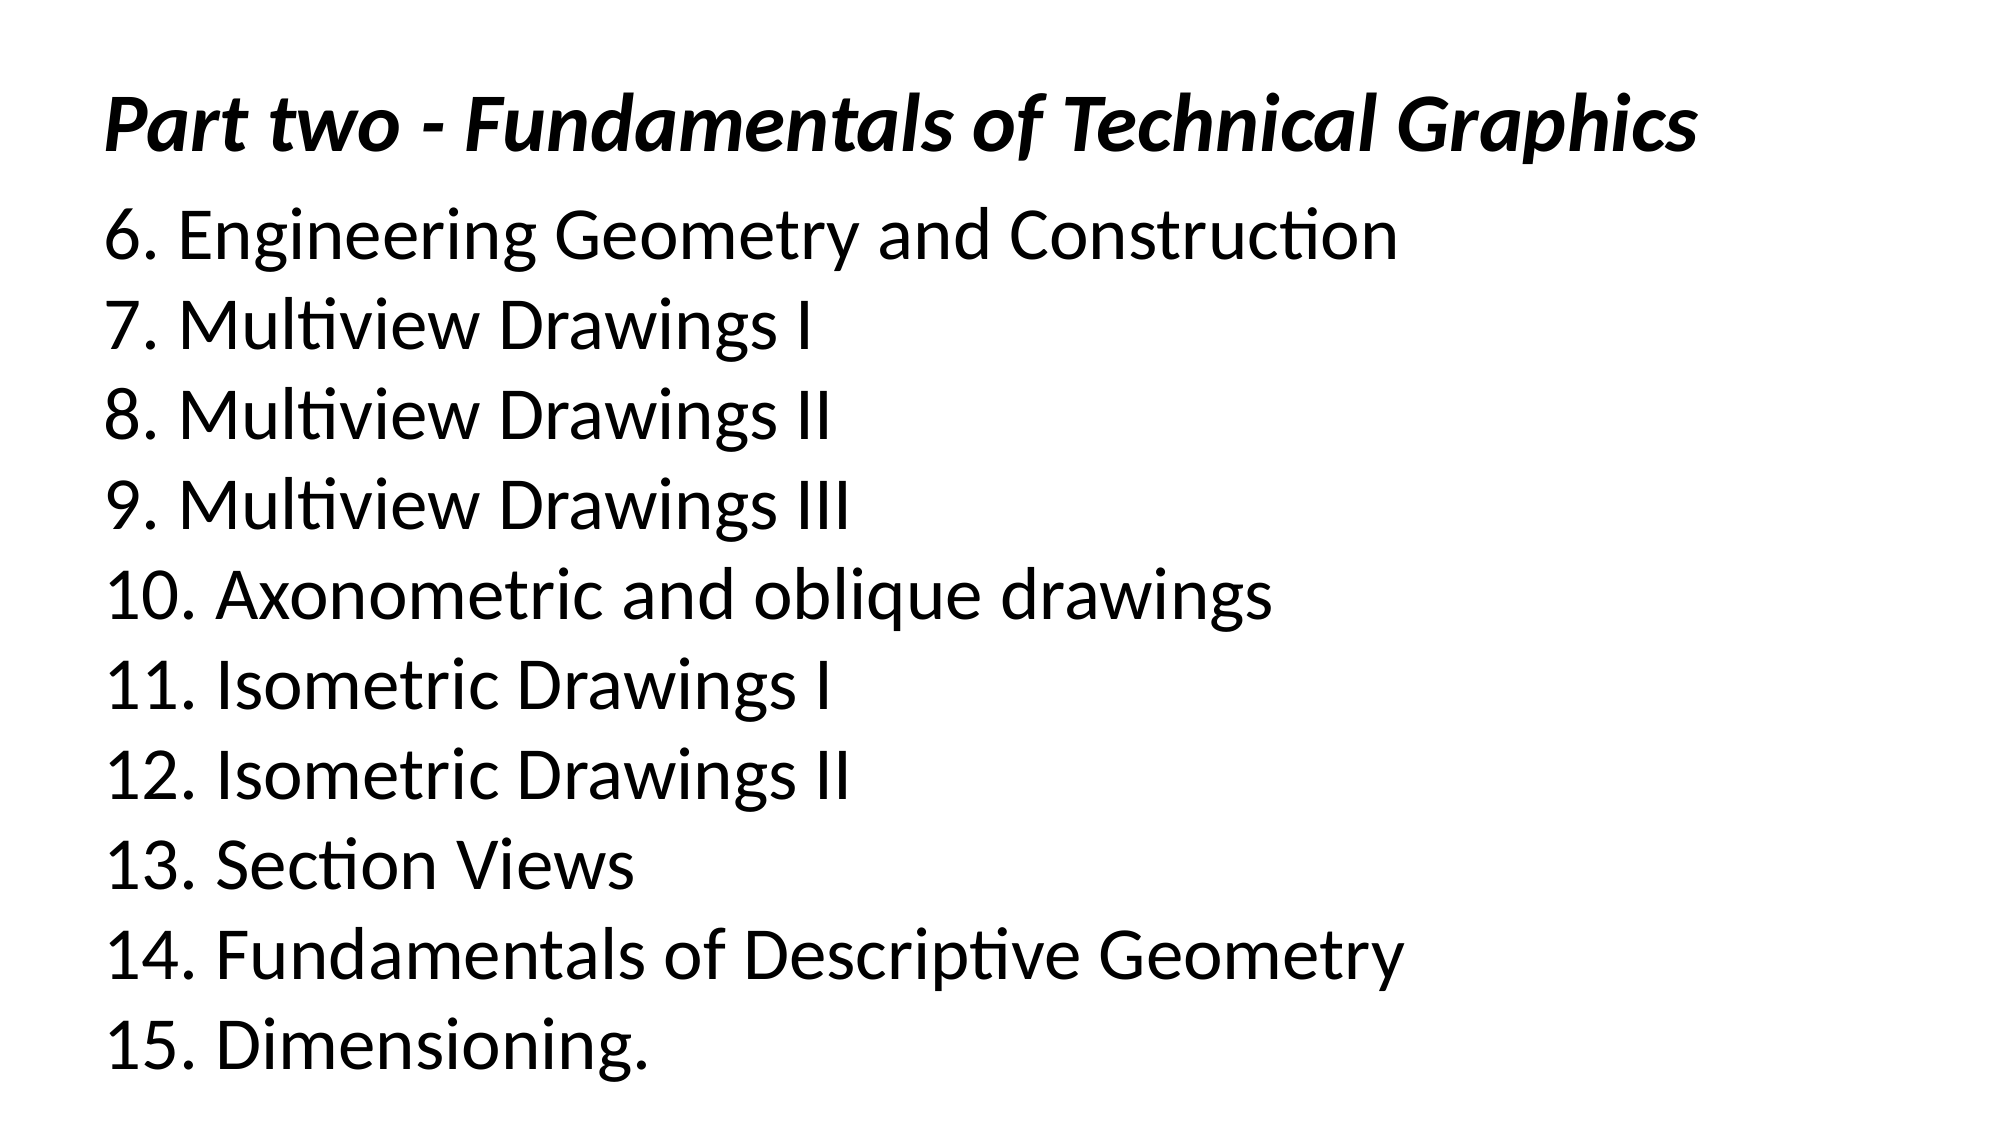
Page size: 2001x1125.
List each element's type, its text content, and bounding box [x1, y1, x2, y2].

text_box Part two - Fundamentals of Technical Graphics 6. Engineering Geometry and Construction 7. Multiview Drawings I 8. Multiview Drawings II 9. Multiview Drawings III 10. Axonometric and oblique drawings 11. Isometric Drawings I 12. Isometric Drawings II 13. Section Views 14. Fundamentals of Descriptive Geometry 15. Dimensioning. [88, 53, 1819, 1092]
